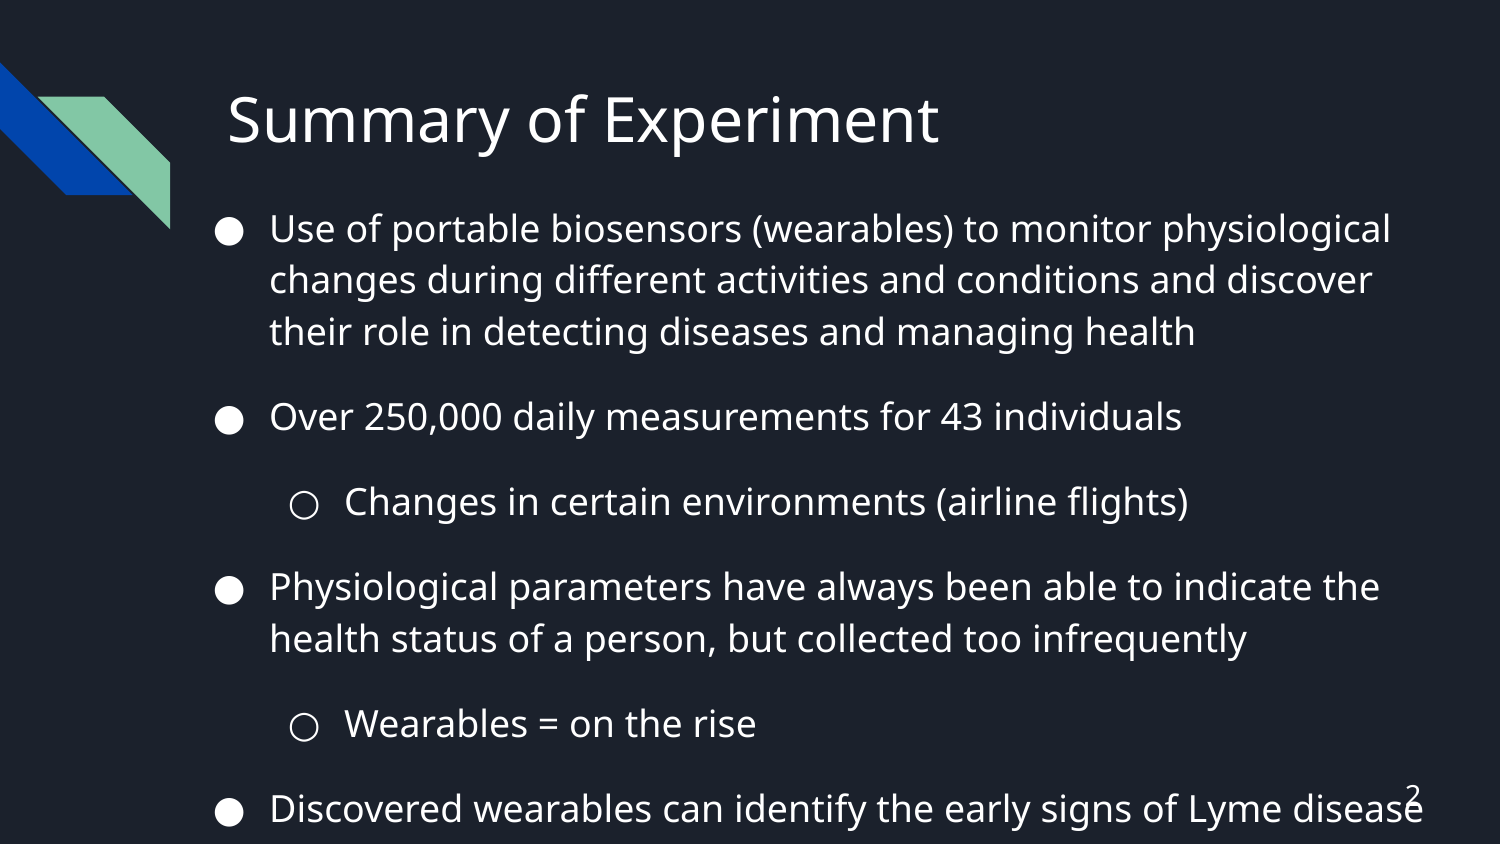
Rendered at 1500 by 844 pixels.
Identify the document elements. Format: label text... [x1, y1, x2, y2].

title Summary of Experiment [212, 64, 1368, 183]
slide_number ‹#› [1389, 764, 1480, 830]
list Use of portable biosensors (wearables) to monitor physiological changes during different activities and conditions and discover their role in detecting diseases and managing health Over 250,000 daily measurements for 43 individuals Changes in certain environments (airline flights) Physiological parameters have always been able to indicate the health status of a person, but collected too infrequently Wearables = on the rise Discovered wearables can identify the early signs of Lyme disease and inflammatory responses, help detect risk for type 2 diabetes Development of a computational algorithm [179, 183, 1463, 661]
